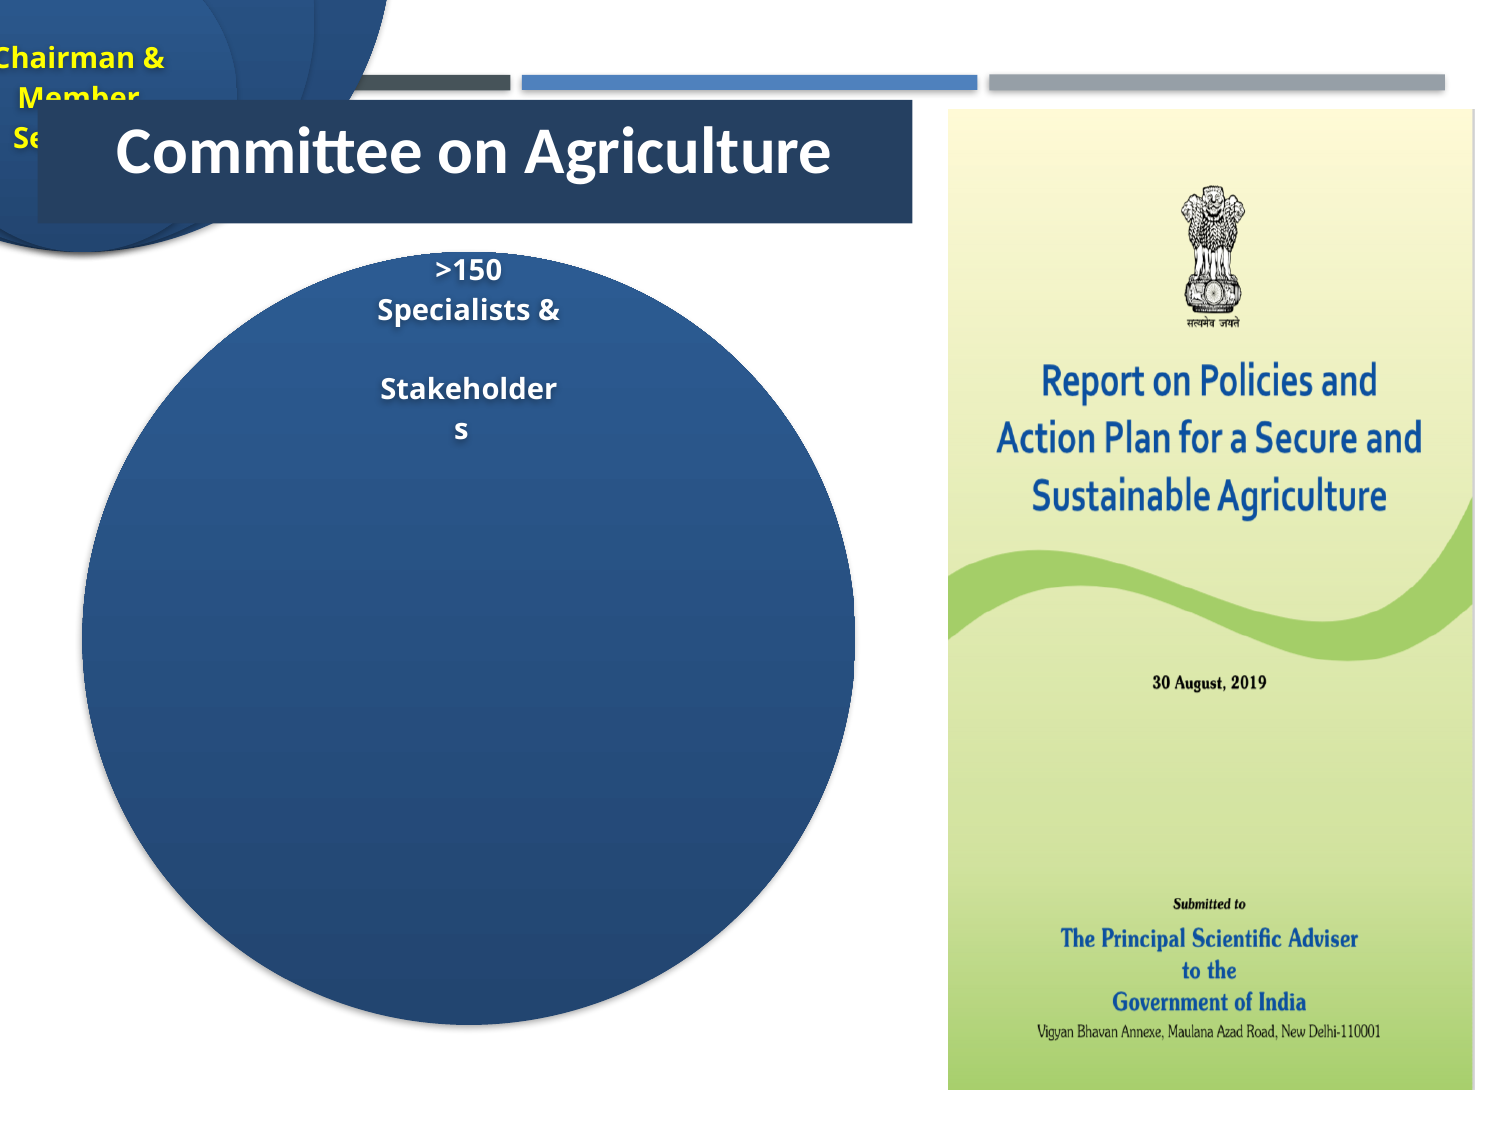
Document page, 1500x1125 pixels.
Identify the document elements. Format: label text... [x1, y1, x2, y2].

text_box [989, 74, 1446, 91]
picture [948, 109, 1476, 1090]
text_box Committee on Agriculture [37, 99, 913, 224]
text_box [360, 74, 511, 91]
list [62, 251, 876, 1026]
text_box [521, 74, 978, 91]
text_box [0, 0, 1500, 1125]
